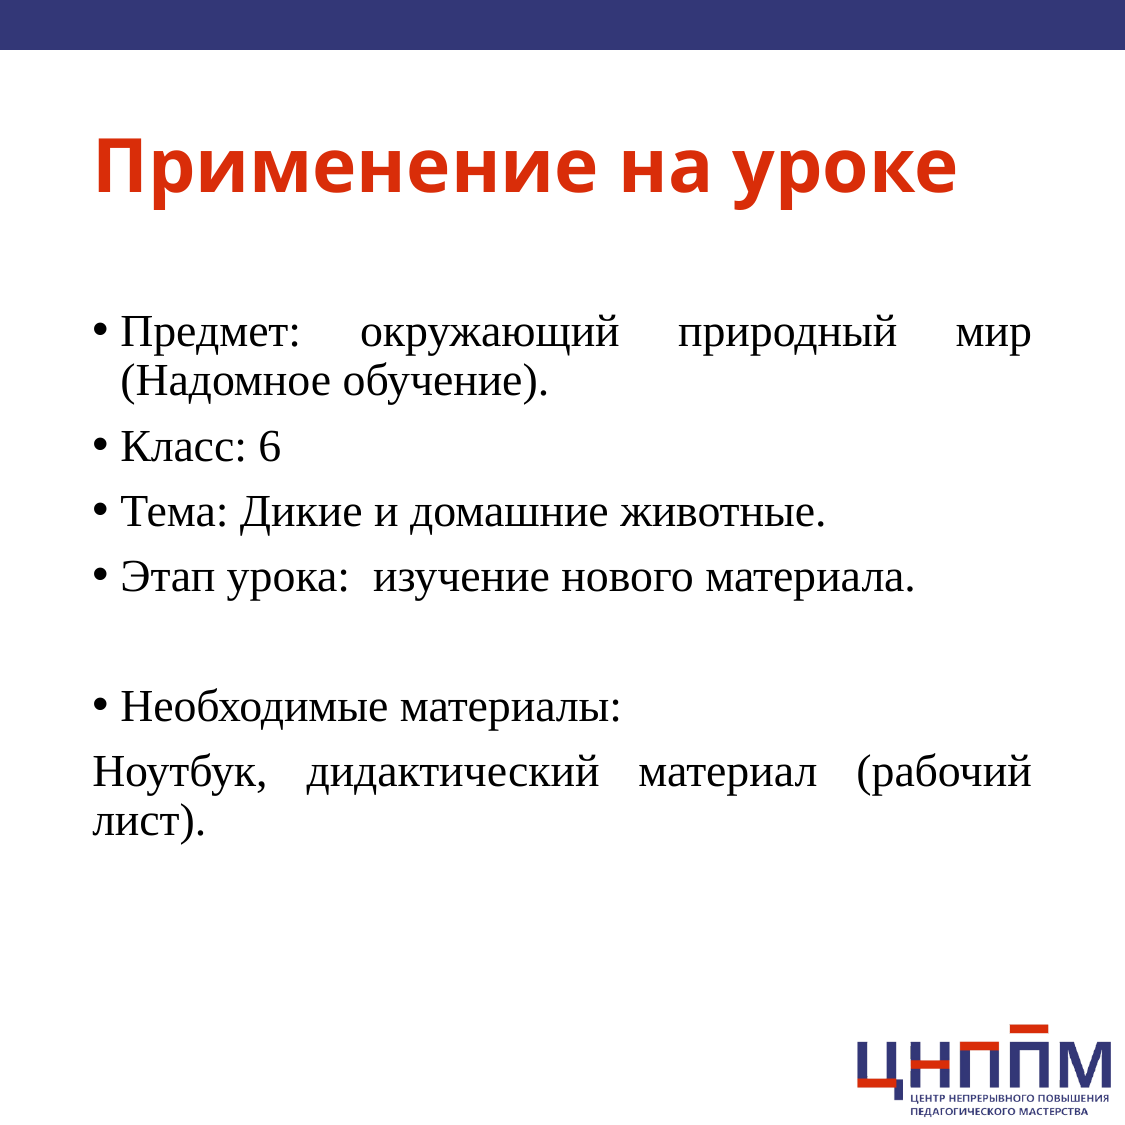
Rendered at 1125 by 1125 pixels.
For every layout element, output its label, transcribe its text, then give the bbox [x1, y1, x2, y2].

list Предмет: окружающий природный мир (Надомное обучение). Класс: 6 Тема: Дикие и домашние животные. Этап урока: изучение нового материала. Необходимые материалы: Ноутбук, дидактический материал (рабочий лист). [77, 299, 1048, 1014]
picture [824, 986, 1125, 1125]
title Применение на уроке [77, 59, 1048, 278]
text_box [0, 0, 1125, 50]
